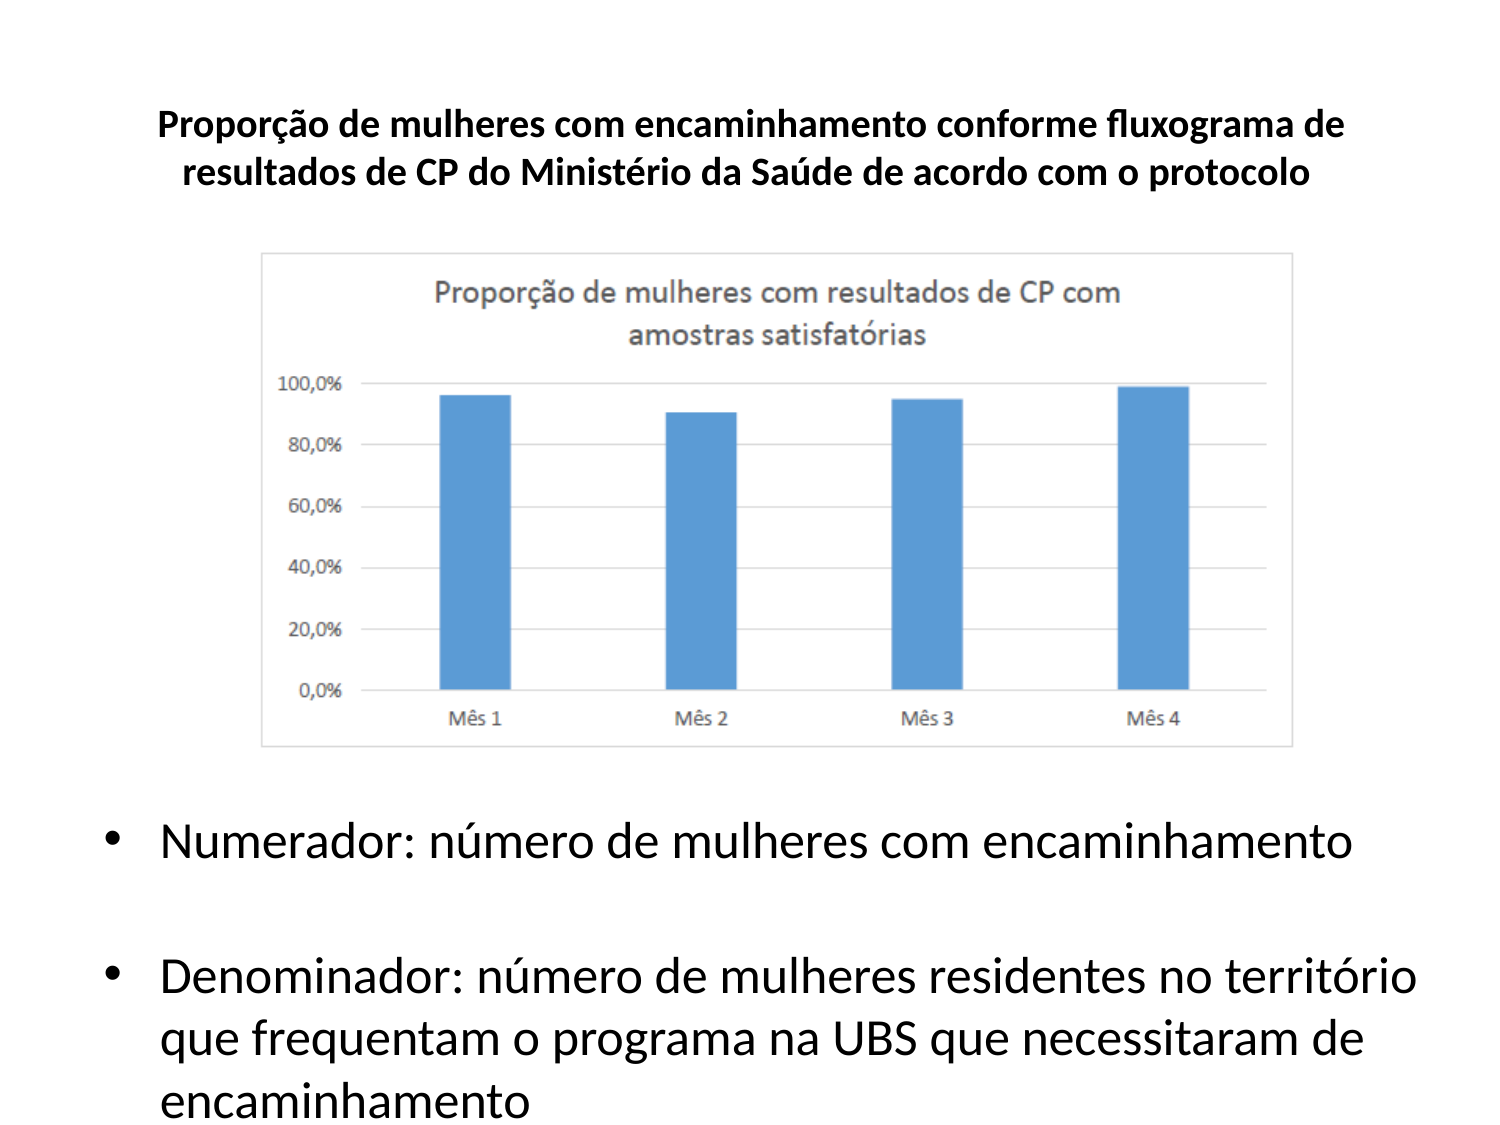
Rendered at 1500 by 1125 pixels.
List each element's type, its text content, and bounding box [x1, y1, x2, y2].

list Numerador: número de mulheres com encaminhamento Denominador: número de mulheres residentes no território que frequentam o programa na UBS que necessitaram de encaminhamento [88, 798, 1500, 1125]
title Proporção de mulheres com encaminhamento conforme fluxograma de resultados de CP do Ministério da Saúde de acordo com o protocolo [76, 90, 1427, 278]
picture [229, 231, 1331, 793]
